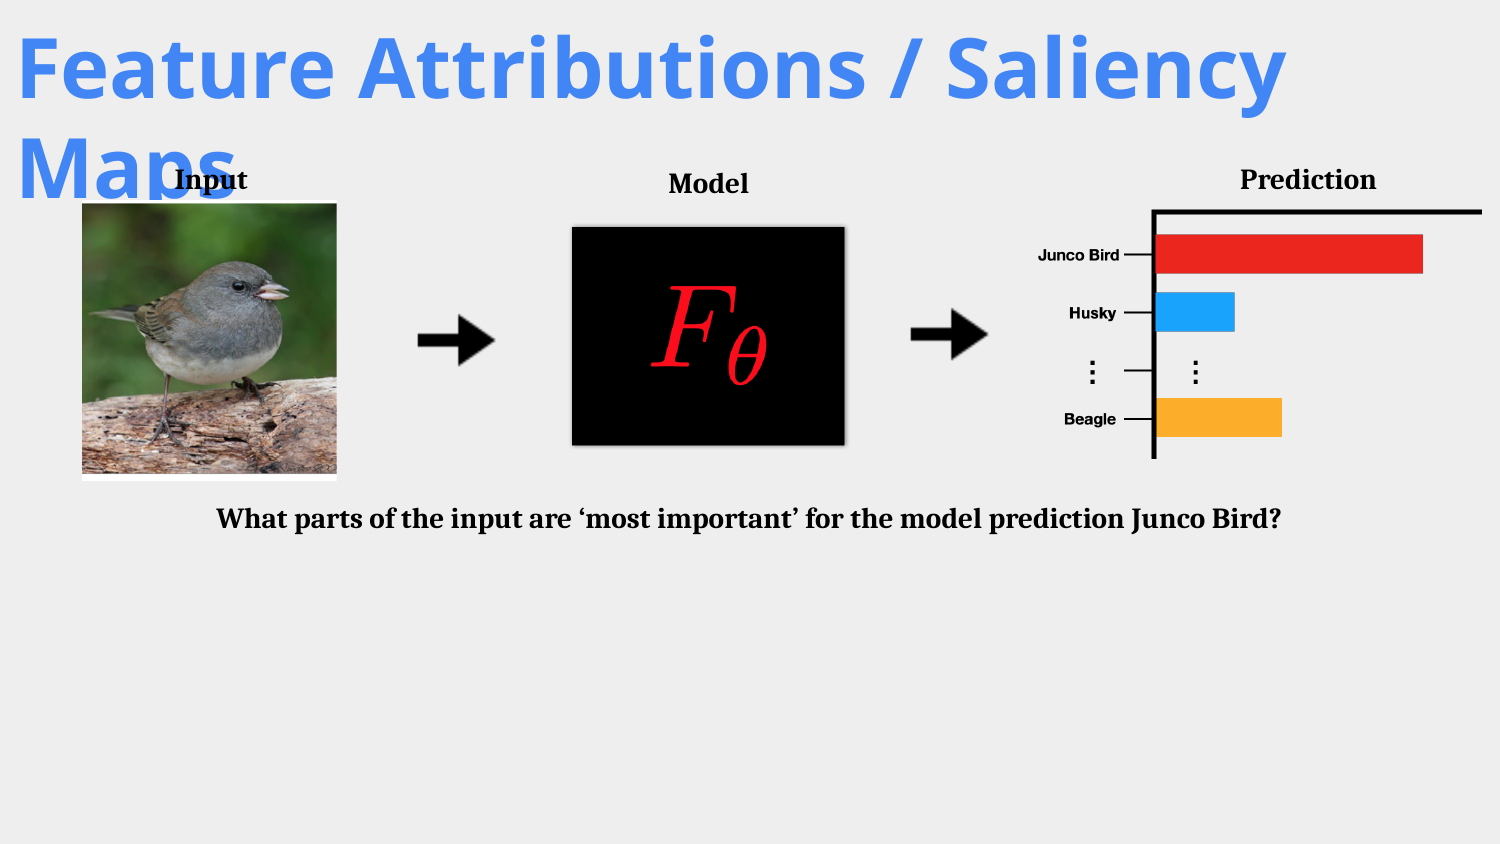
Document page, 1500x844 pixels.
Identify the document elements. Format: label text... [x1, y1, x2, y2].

picture [1032, 208, 1483, 460]
text_box Model [594, 149, 824, 211]
picture [910, 293, 989, 375]
text_box Prediction [1194, 145, 1424, 206]
text_box What parts of the input are ‘most important’ for the model prediction Junco Bird? [10, 483, 1490, 549]
picture [81, 199, 337, 481]
picture [417, 299, 496, 381]
picture [567, 221, 851, 452]
title Feature Attributions / Saliency Maps [0, 0, 1500, 130]
text_box Input [129, 145, 294, 198]
